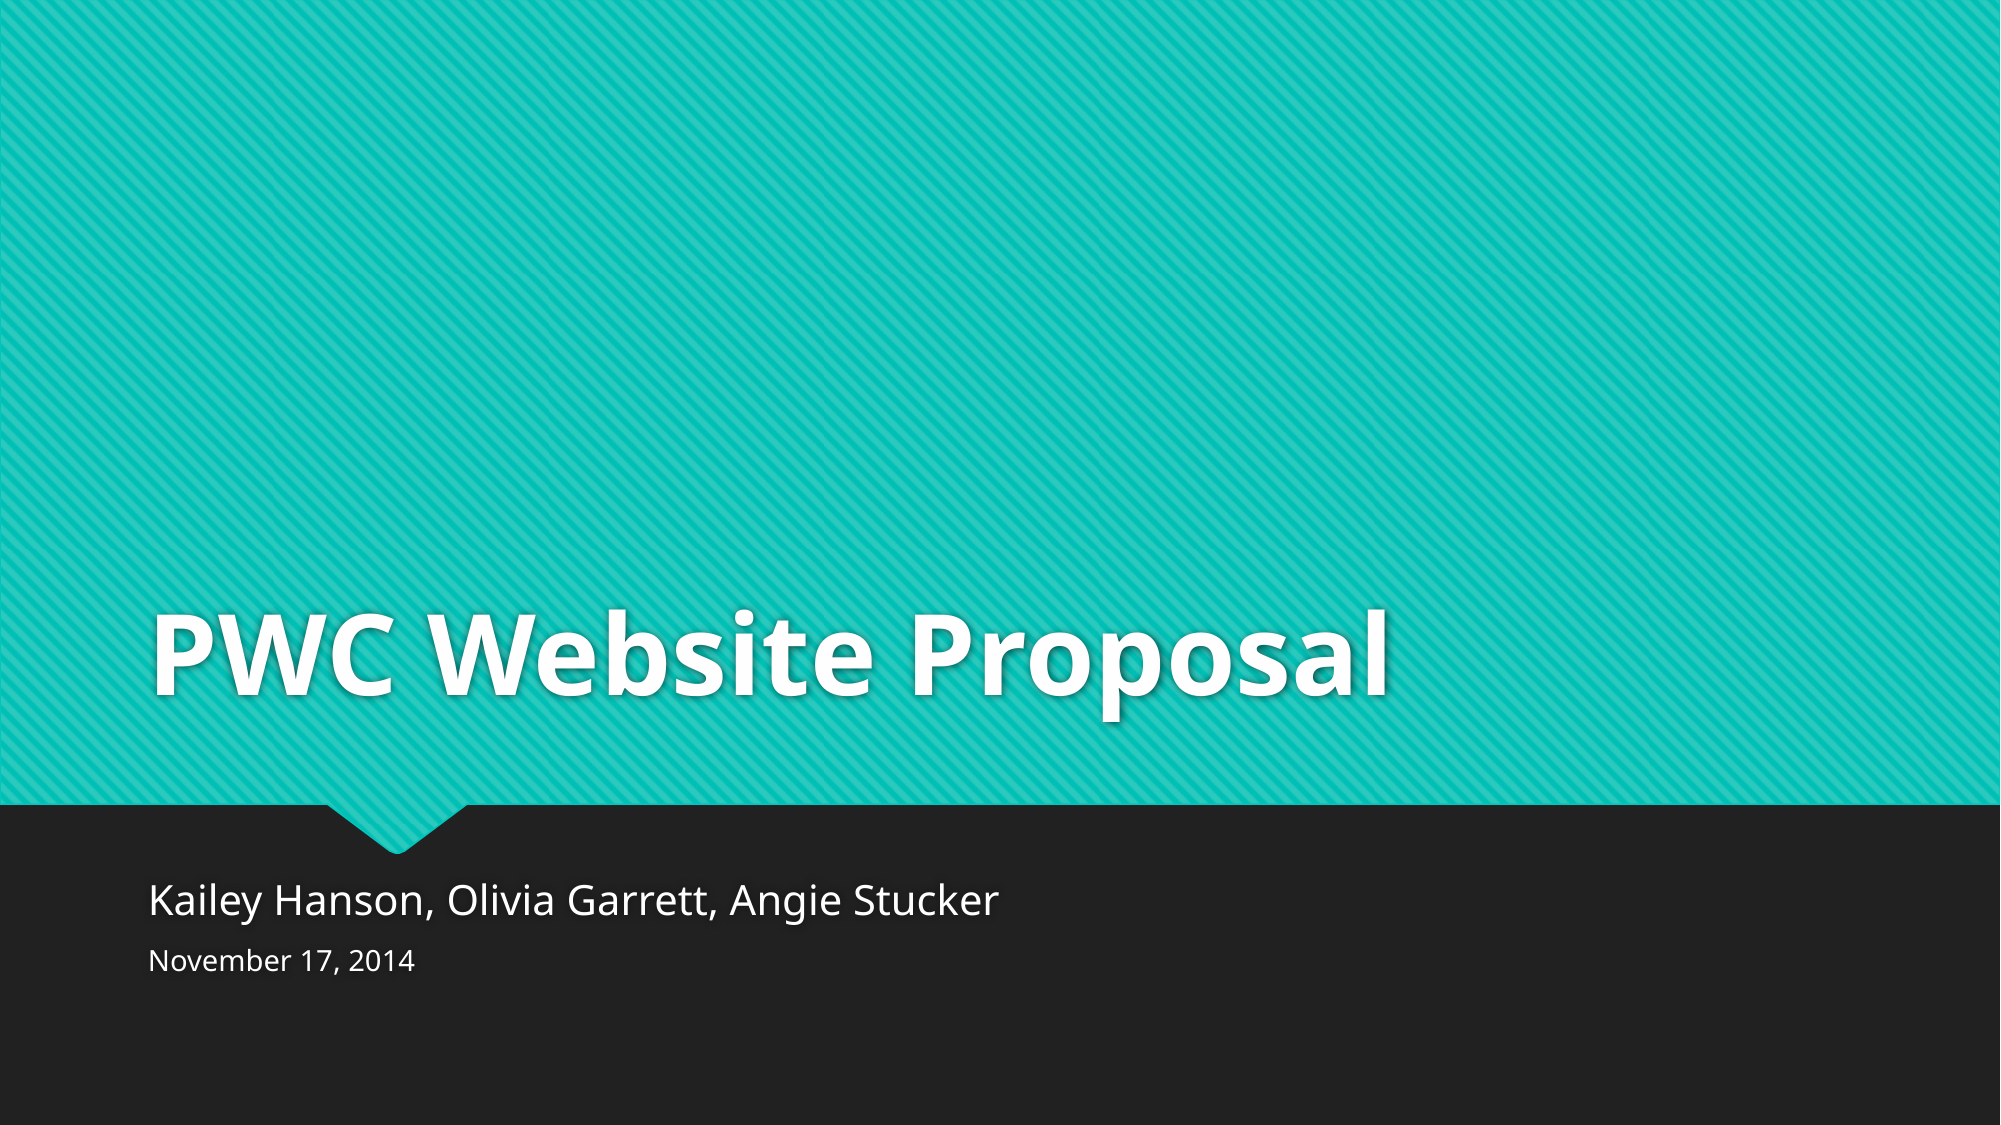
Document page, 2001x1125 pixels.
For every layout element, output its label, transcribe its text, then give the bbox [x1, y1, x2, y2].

title PWC Website Proposal [132, 237, 1868, 726]
subtitle Kailey Hanson, Olivia Garrett, Angie Stucker November 17, 2014 [132, 866, 1868, 938]
